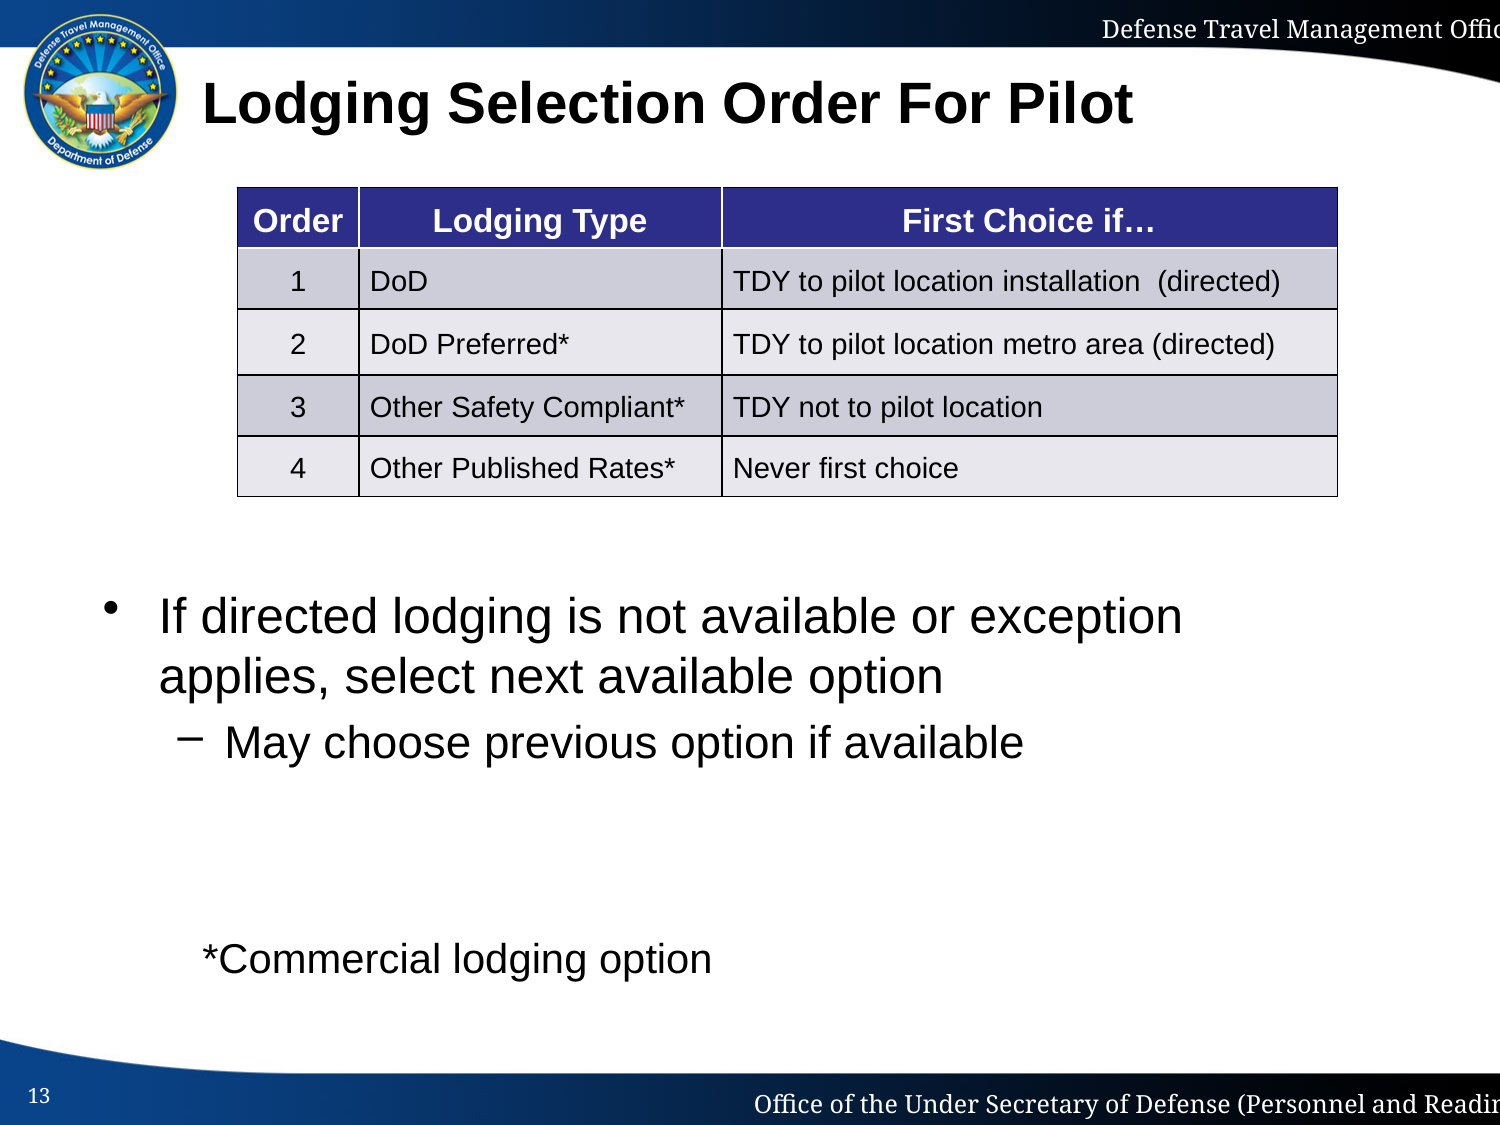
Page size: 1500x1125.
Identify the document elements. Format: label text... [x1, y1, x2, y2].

table_cell TDY not to pilot location [723, 376, 1337, 435]
table_header First Choice if… [723, 188, 1337, 247]
table_cell 4 [238, 437, 358, 496]
table_cell 1 [238, 249, 358, 308]
table_cell 2 [238, 310, 358, 374]
table_header Lodging Type [360, 188, 721, 247]
table_cell DoD Preferred* [360, 310, 721, 374]
picture [0, 1037, 1500, 1125]
list If directed lodging is not available or exception applies, select next available option May choose previous option if available [87, 187, 1363, 938]
title Lodging Selection Order For Pilot [187, 49, 1426, 151]
table_cell TDY to pilot location installation (directed) [723, 249, 1337, 308]
table_cell Other Published Rates* [360, 437, 721, 496]
table_header Order [238, 188, 358, 247]
table_cell 3 [238, 376, 358, 435]
slide_number 13 [12, 1074, 363, 1125]
table_cell TDY to pilot location metro area (directed) [723, 310, 1337, 374]
picture [0, 0, 1500, 173]
table_cell DoD [360, 249, 721, 308]
table_cell Never first choice [723, 437, 1337, 496]
table_cell Other Safety Compliant* [360, 376, 721, 435]
text_box *Commercial lodging option [187, 924, 938, 990]
picture [1496, 26, 1500, 37]
